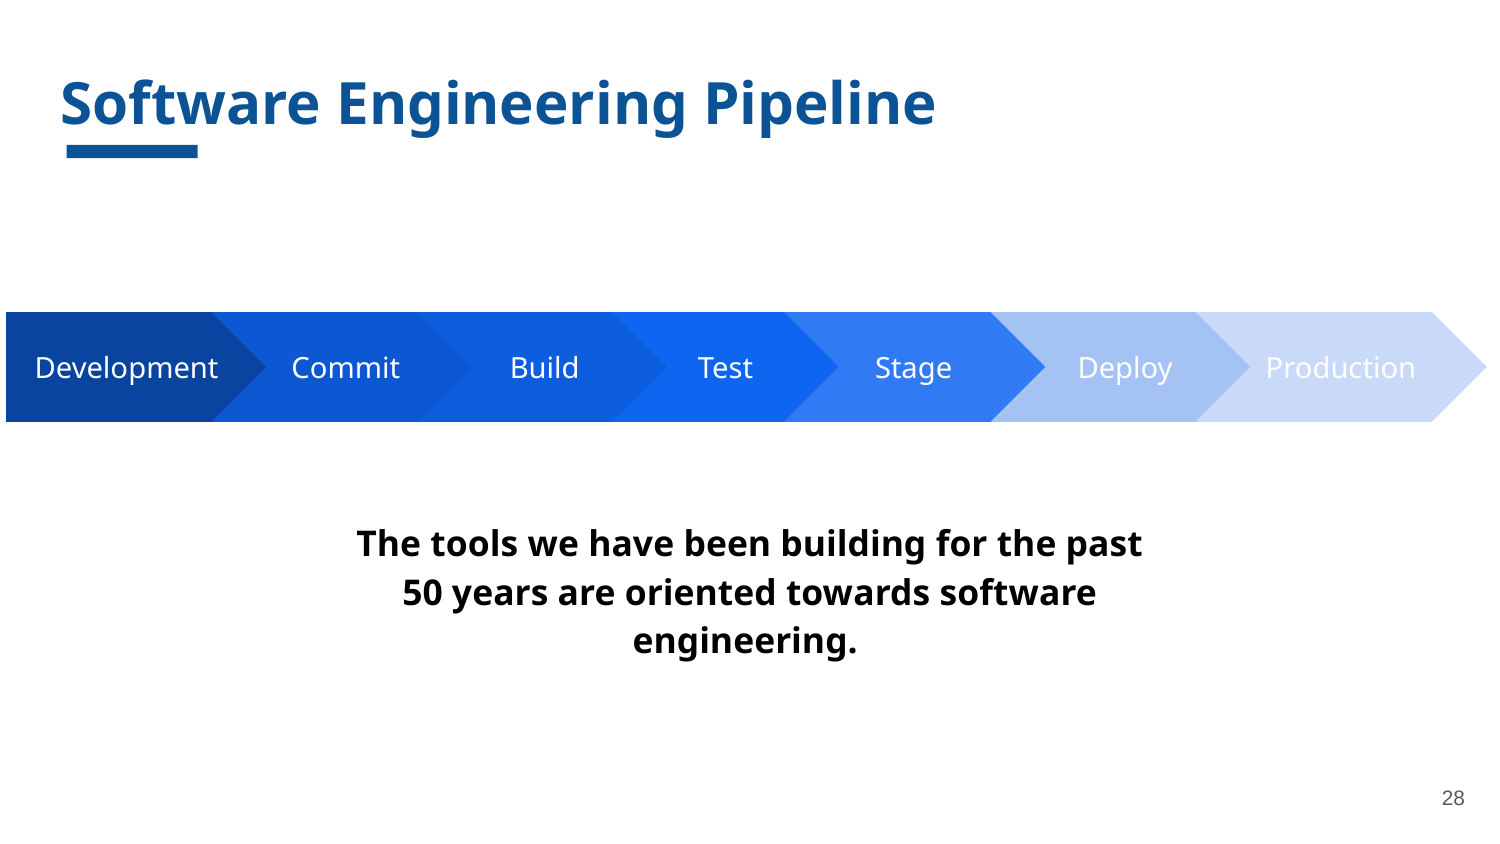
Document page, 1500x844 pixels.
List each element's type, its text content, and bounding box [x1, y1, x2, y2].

text_box Commit [211, 312, 471, 422]
text_box Deploy [990, 312, 1249, 422]
slide_number ‹#› [1389, 764, 1480, 830]
text_box Development [6, 312, 265, 422]
text_box The tools we have been building for the past 50 years are oriented towards software engineering. [244, 496, 1181, 679]
text_box [66, 144, 198, 159]
text_box Build [417, 312, 666, 422]
text_box Stage [785, 312, 1044, 422]
title Software Engineering Pipeline [45, 50, 1444, 145]
text_box Production [1195, 312, 1487, 422]
text_box Test [612, 312, 839, 422]
